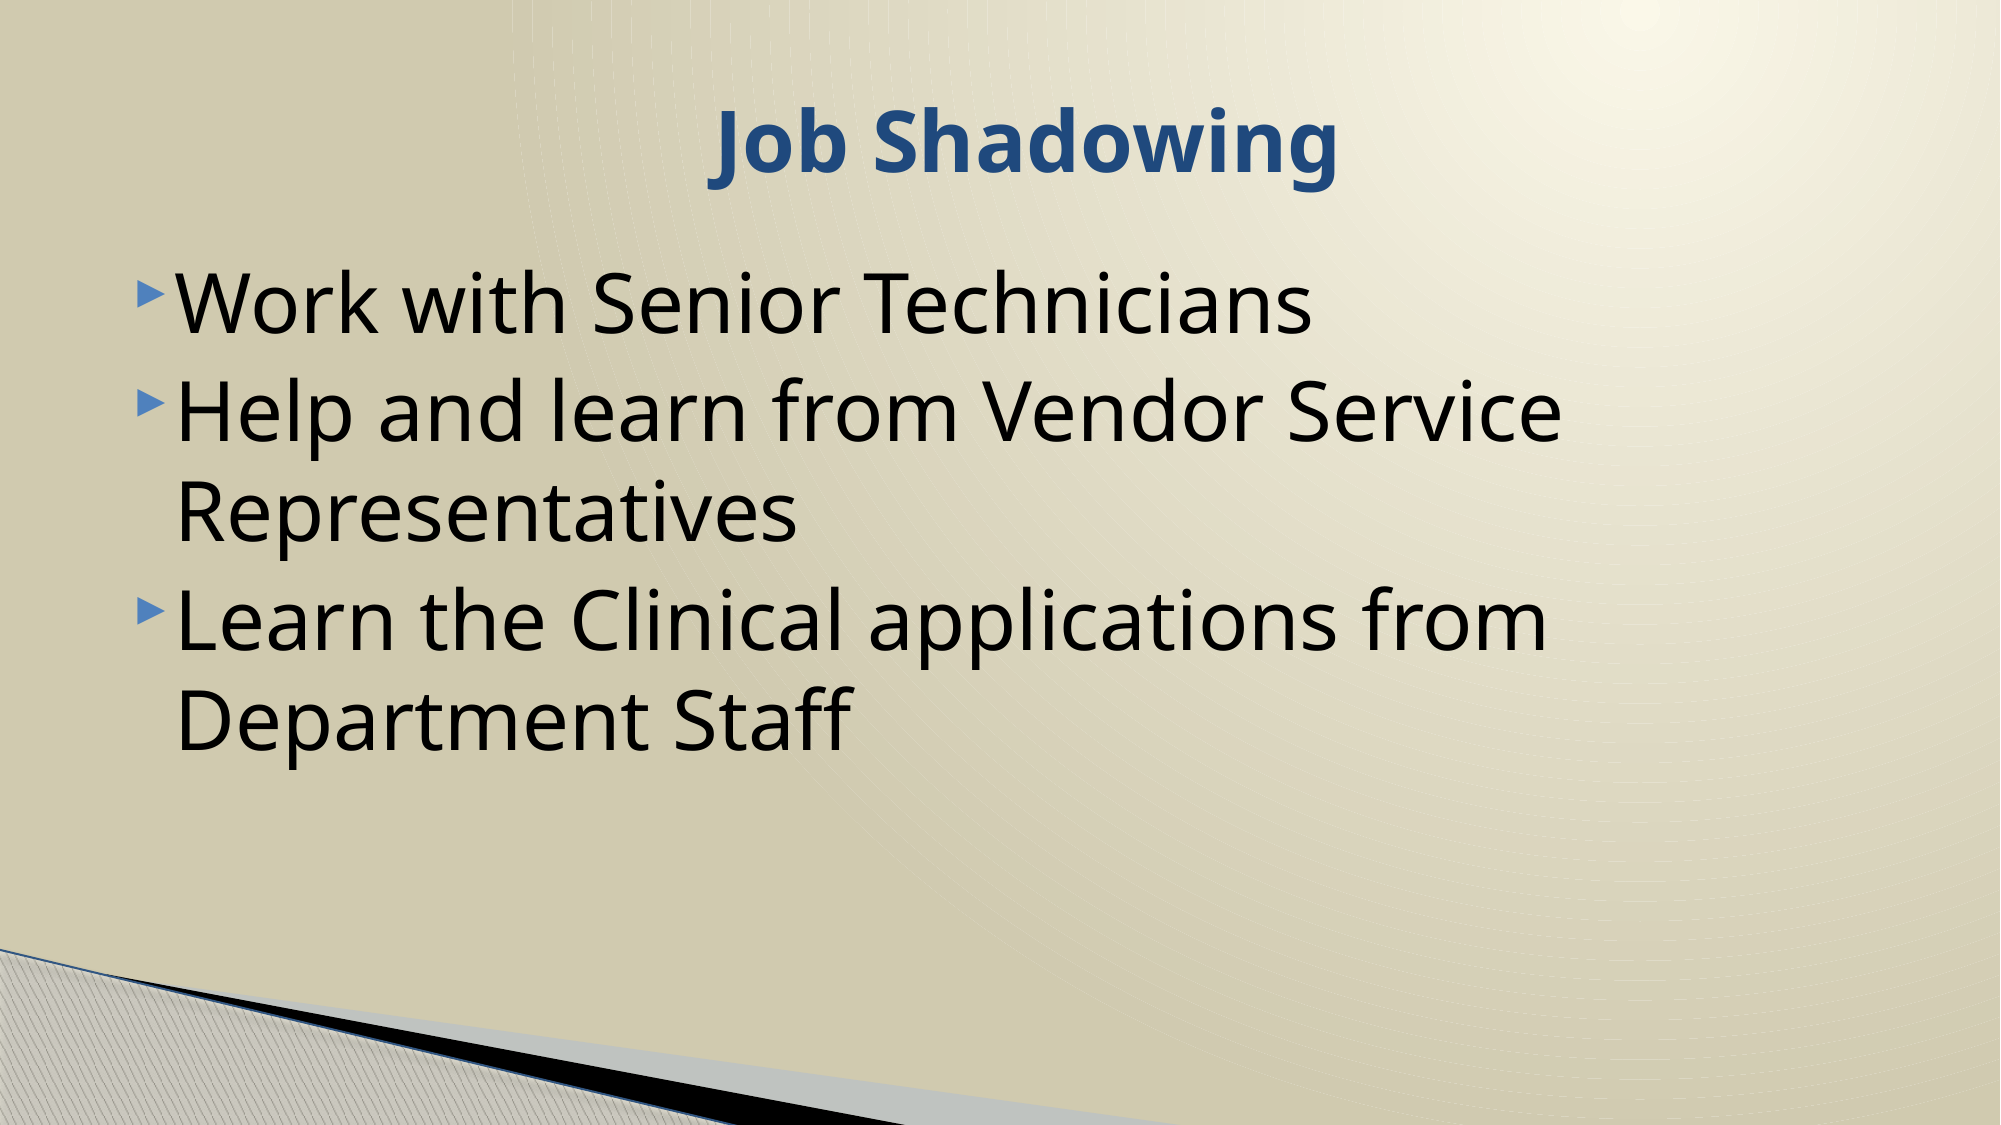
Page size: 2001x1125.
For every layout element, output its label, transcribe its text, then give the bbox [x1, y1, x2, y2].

title Job Shadowing [99, 45, 1900, 233]
list Work with Senior Technicians Help and learn from Vendor Service Representatives Learn the Clinical applications from Department Staff [99, 243, 1900, 986]
